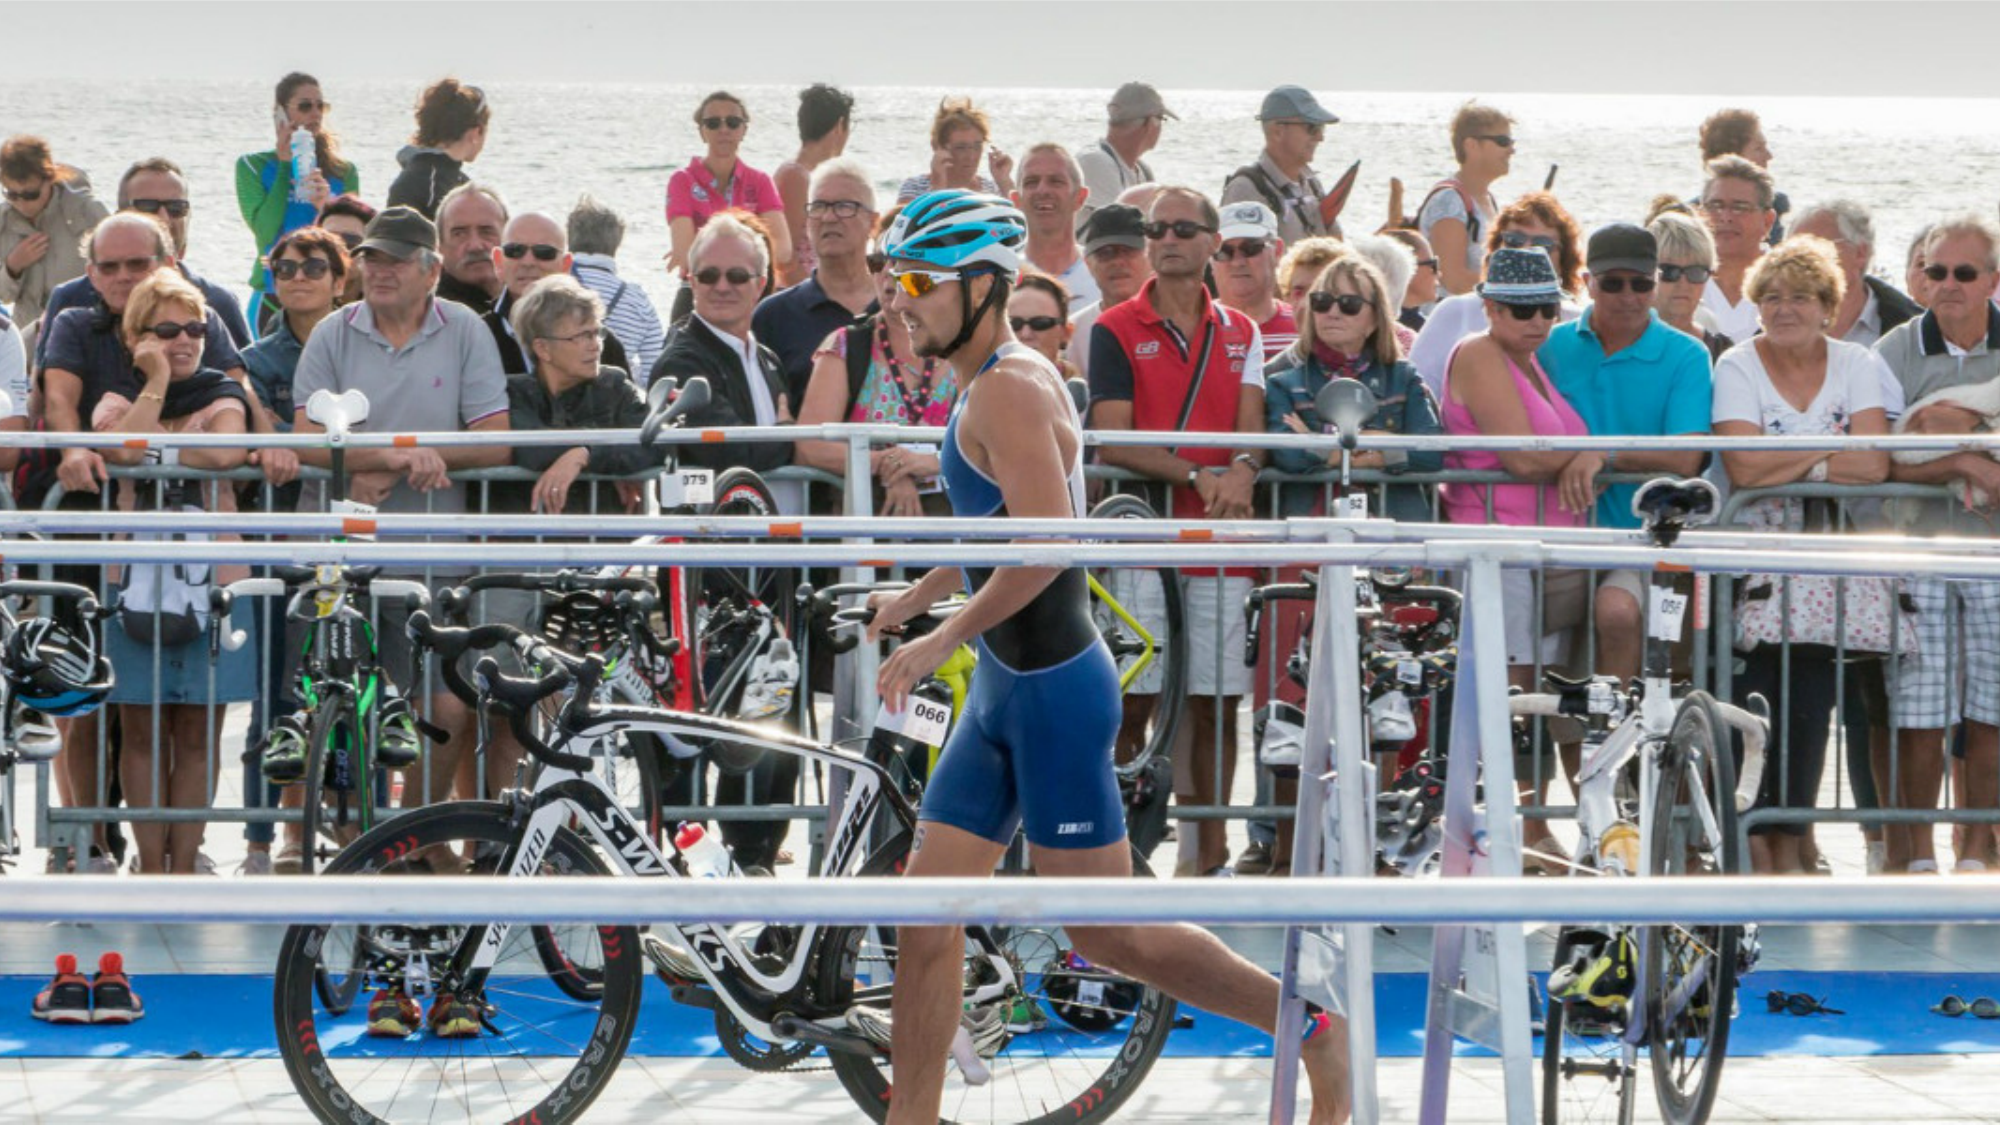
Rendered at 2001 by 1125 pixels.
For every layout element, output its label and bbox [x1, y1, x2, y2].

list [0, 0, 2000, 1125]
